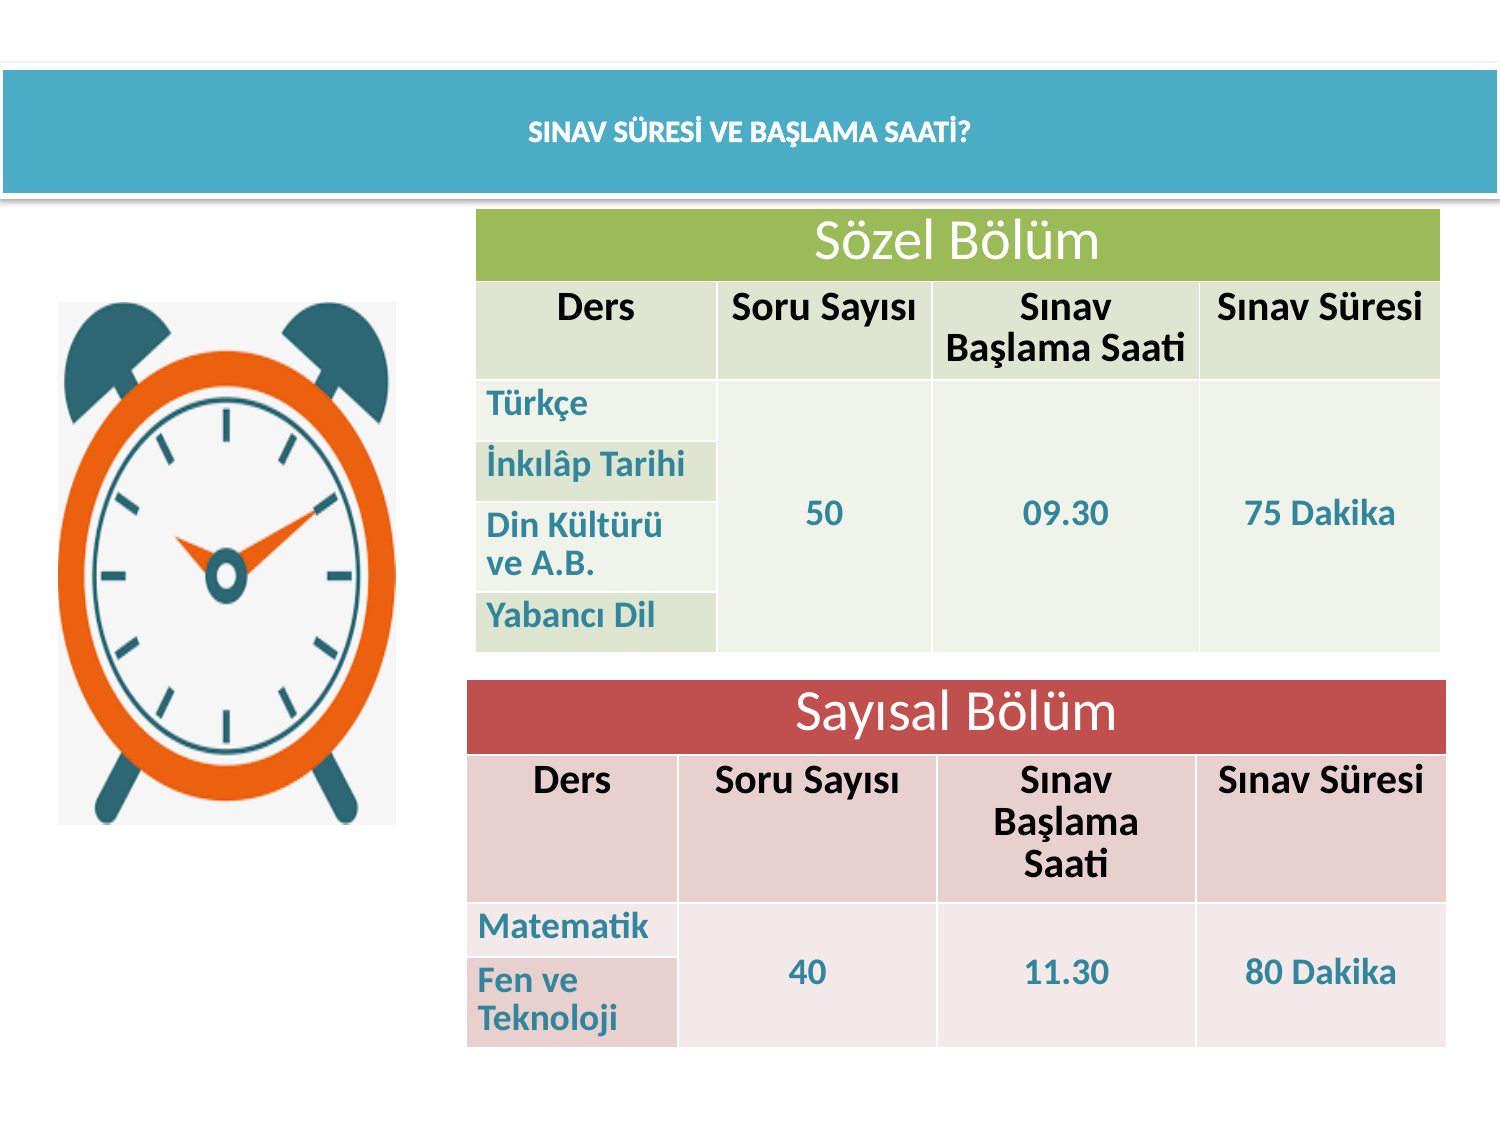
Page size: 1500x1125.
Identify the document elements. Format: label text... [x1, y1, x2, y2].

table_cell Türkçe [476, 381, 716, 440]
table_header Sözel Bölüm [476, 209, 1440, 281]
table_cell 11.30 [938, 904, 1195, 1047]
table_cell Fen ve Teknoloji [467, 958, 677, 1047]
table_cell Yabancı Dil [476, 593, 716, 652]
table_cell Matematik [467, 904, 677, 956]
title SINAV SÜRESİ VE BAŞLAMA SAATİ? [0, 63, 1500, 199]
table_cell Ders [476, 282, 716, 379]
table_cell Sınav Başlama Saati [933, 282, 1199, 379]
table_header Sayısal Bölüm [467, 680, 1446, 754]
table_cell İnkılâp Tarihi [476, 442, 716, 501]
table_cell 50 [718, 381, 931, 652]
table_cell 80 Dakika [1197, 904, 1446, 1047]
table_cell Sınav Süresi [1200, 282, 1440, 379]
table_cell Soru Sayısı [679, 756, 936, 902]
table_cell 40 [679, 904, 936, 1047]
table_cell Sınav Başlama Saati [938, 756, 1195, 902]
table_cell Din Kültürü ve A.B. [476, 503, 716, 591]
table_cell Sınav Süresi [1197, 756, 1446, 902]
table_cell 09.30 [933, 381, 1199, 652]
table_cell 75 Dakika [1200, 381, 1440, 652]
table_cell Soru Sayısı [718, 282, 931, 379]
table_cell Ders [467, 756, 677, 902]
picture [58, 302, 396, 826]
